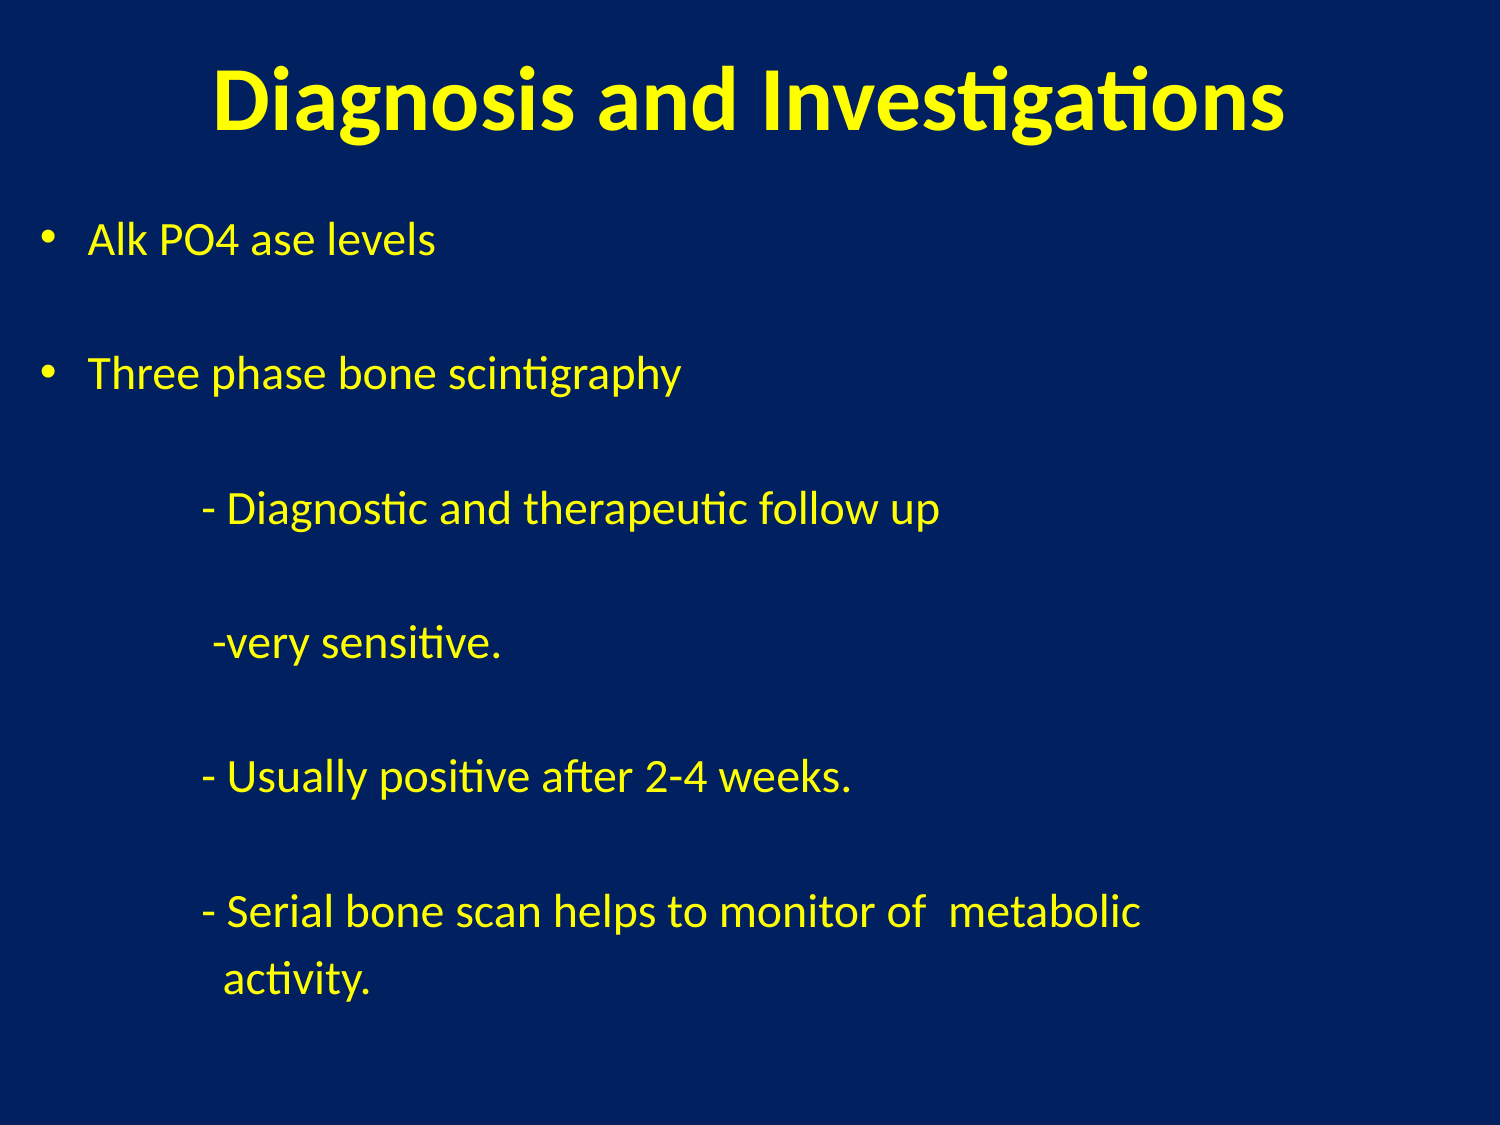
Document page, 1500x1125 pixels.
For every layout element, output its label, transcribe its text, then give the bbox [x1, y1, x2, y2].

title Diagnosis and Investigations [75, 0, 1425, 188]
list Alk PO4 ase levels Three phase bone scintigraphy - Diagnostic and therapeutic follow up -very sensitive. - Usually positive after 2-4 weeks. - Serial bone scan helps to monitor of metabolic activity. [24, 200, 1463, 1125]
